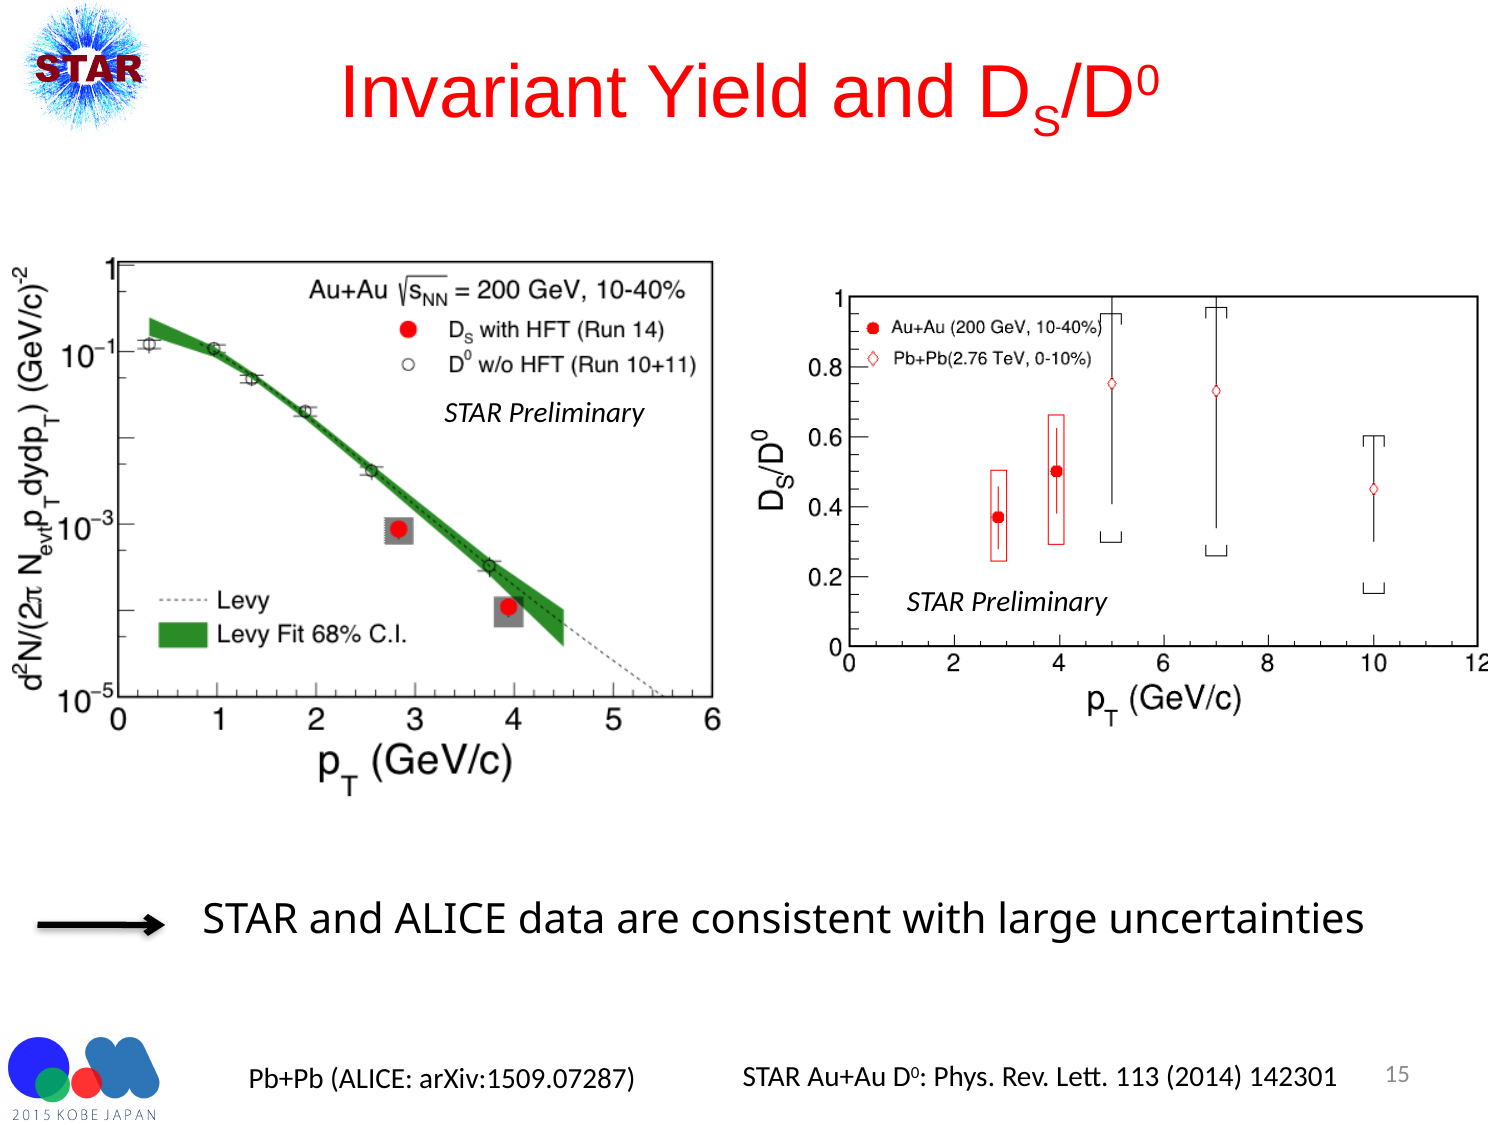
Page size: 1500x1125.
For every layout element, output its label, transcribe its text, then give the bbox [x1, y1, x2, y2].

picture [12, 245, 722, 811]
text_box Pb+Pb (ALICE: arXiv:1509.07287) [227, 1052, 651, 1102]
text_box STAR Au+Au D0: Phys. Rev. Lett. 113 (2014) 142301 [727, 1050, 1353, 1101]
picture [0, 1033, 166, 1125]
picture [738, 284, 1488, 738]
slide_number 15 [1074, 1042, 1425, 1103]
title Invariant Yield and DS/D0 [75, 0, 1425, 188]
picture [0, 0, 188, 145]
text_box STAR and ALICE data are consistent with large uncertainties [187, 884, 1425, 950]
